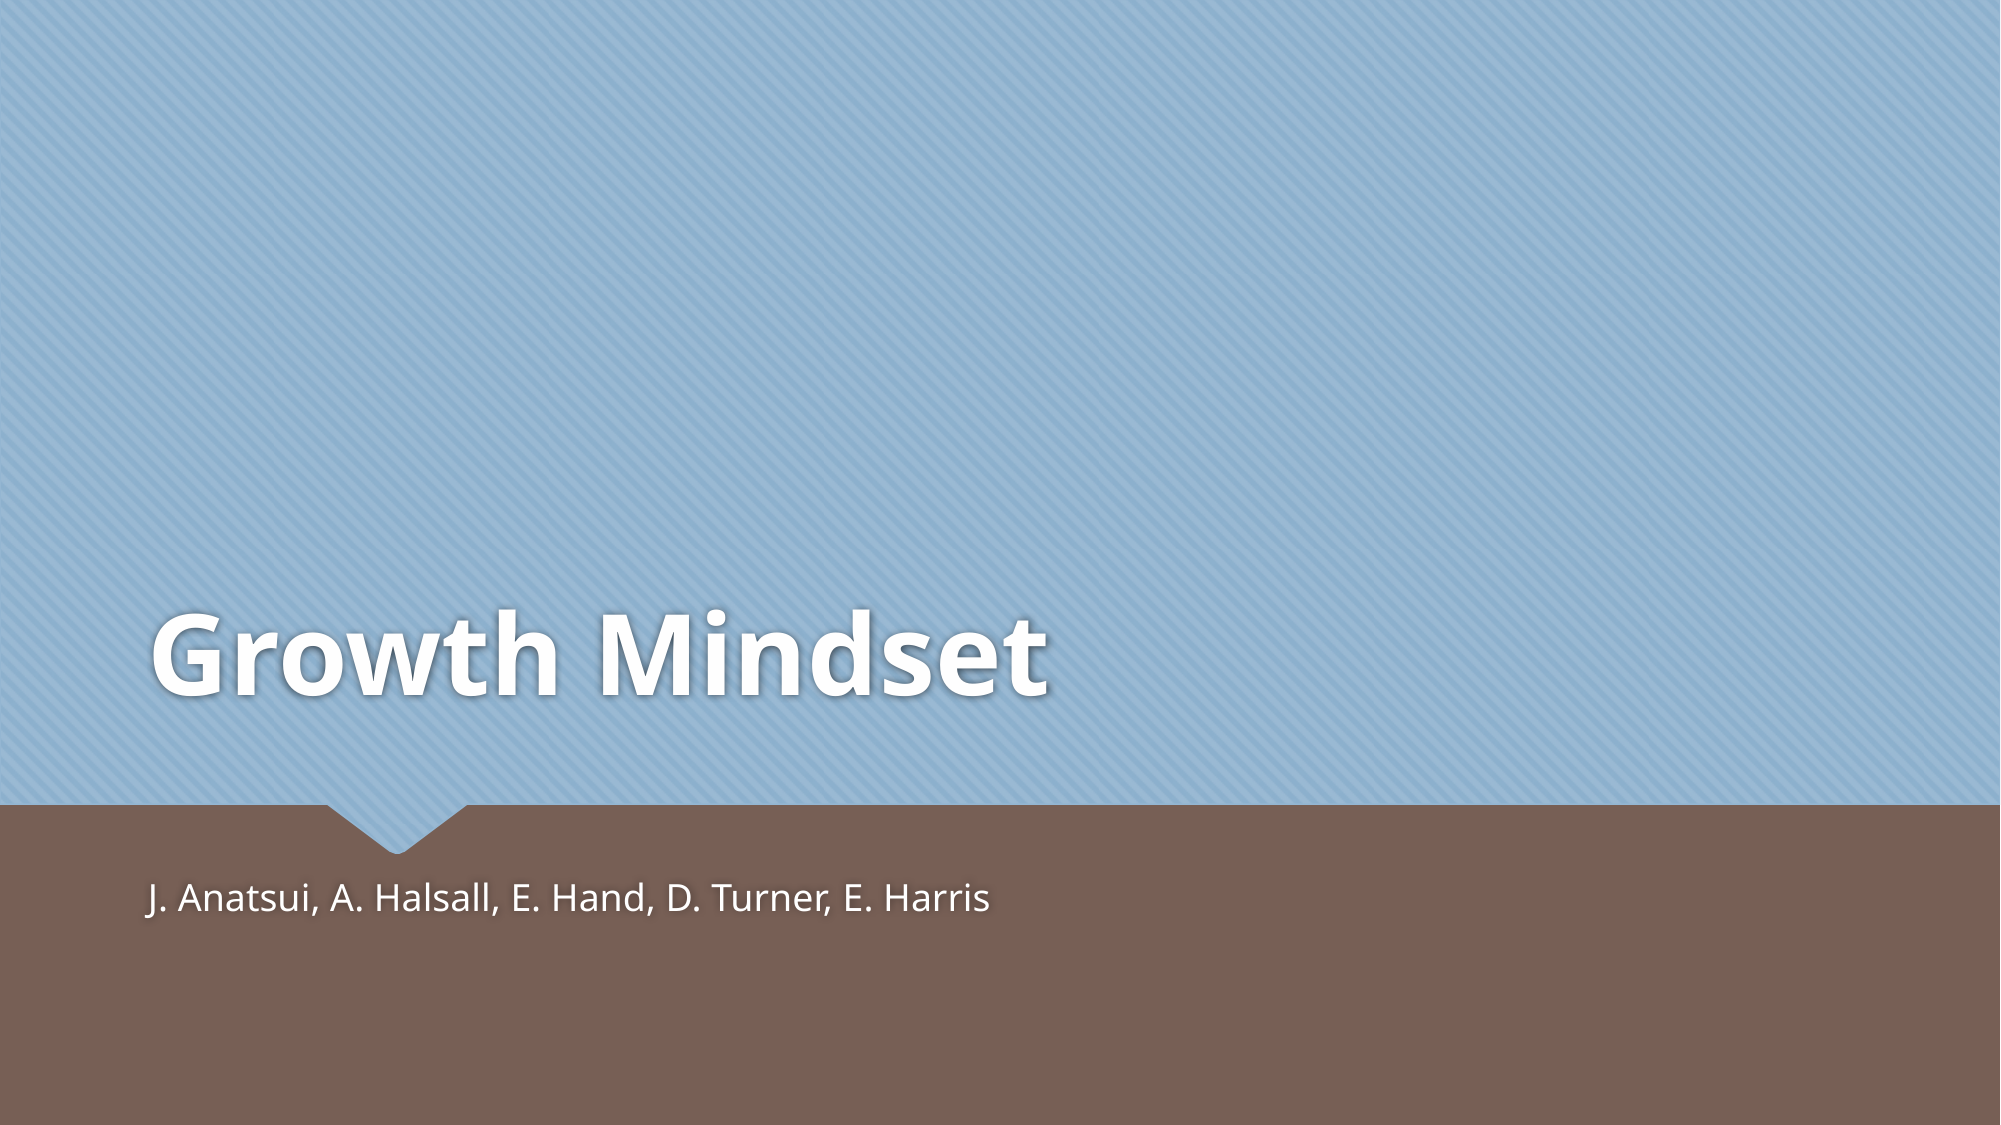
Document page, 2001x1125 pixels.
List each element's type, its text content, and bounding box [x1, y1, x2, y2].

title Growth Mindset [132, 237, 1868, 726]
subtitle J. Anatsui, A. Halsall, E. Hand, D. Turner, E. Harris [132, 866, 1868, 938]
